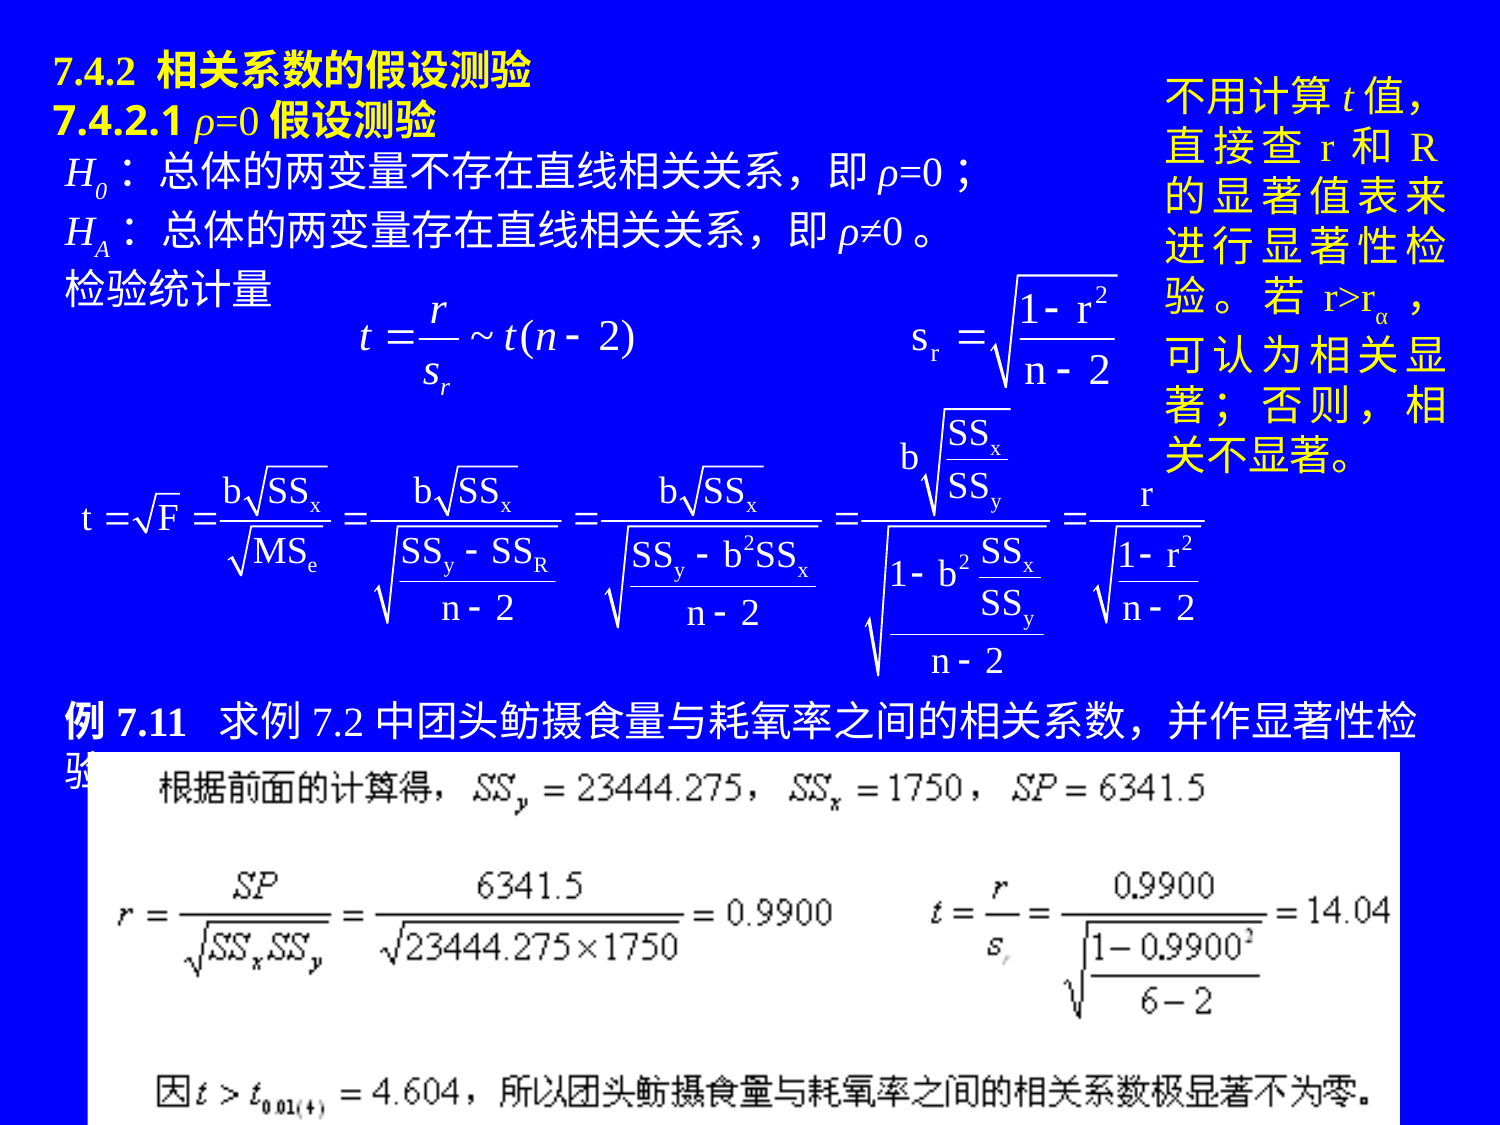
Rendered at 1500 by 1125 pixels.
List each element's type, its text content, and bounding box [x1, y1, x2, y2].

text_box H0：总体的两变量不存在直线相关关系，即ρ=0； HA：总体的两变量存在直线相关关系，即ρ≠0。 检验统计量 [50, 137, 1149, 321]
text_box 不用计算t值，直接查r和R的显著值表来进行显著性检验。若r>rα，可认为相关显著；否则，相关不显著。 [1149, 62, 1463, 487]
title 7.4.2 相关系数的假设测验 7.4.2.1 ρ=0假设测验 [37, 49, 1313, 138]
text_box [74, 399, 1213, 684]
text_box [349, 262, 1134, 398]
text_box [49, 687, 1463, 1125]
